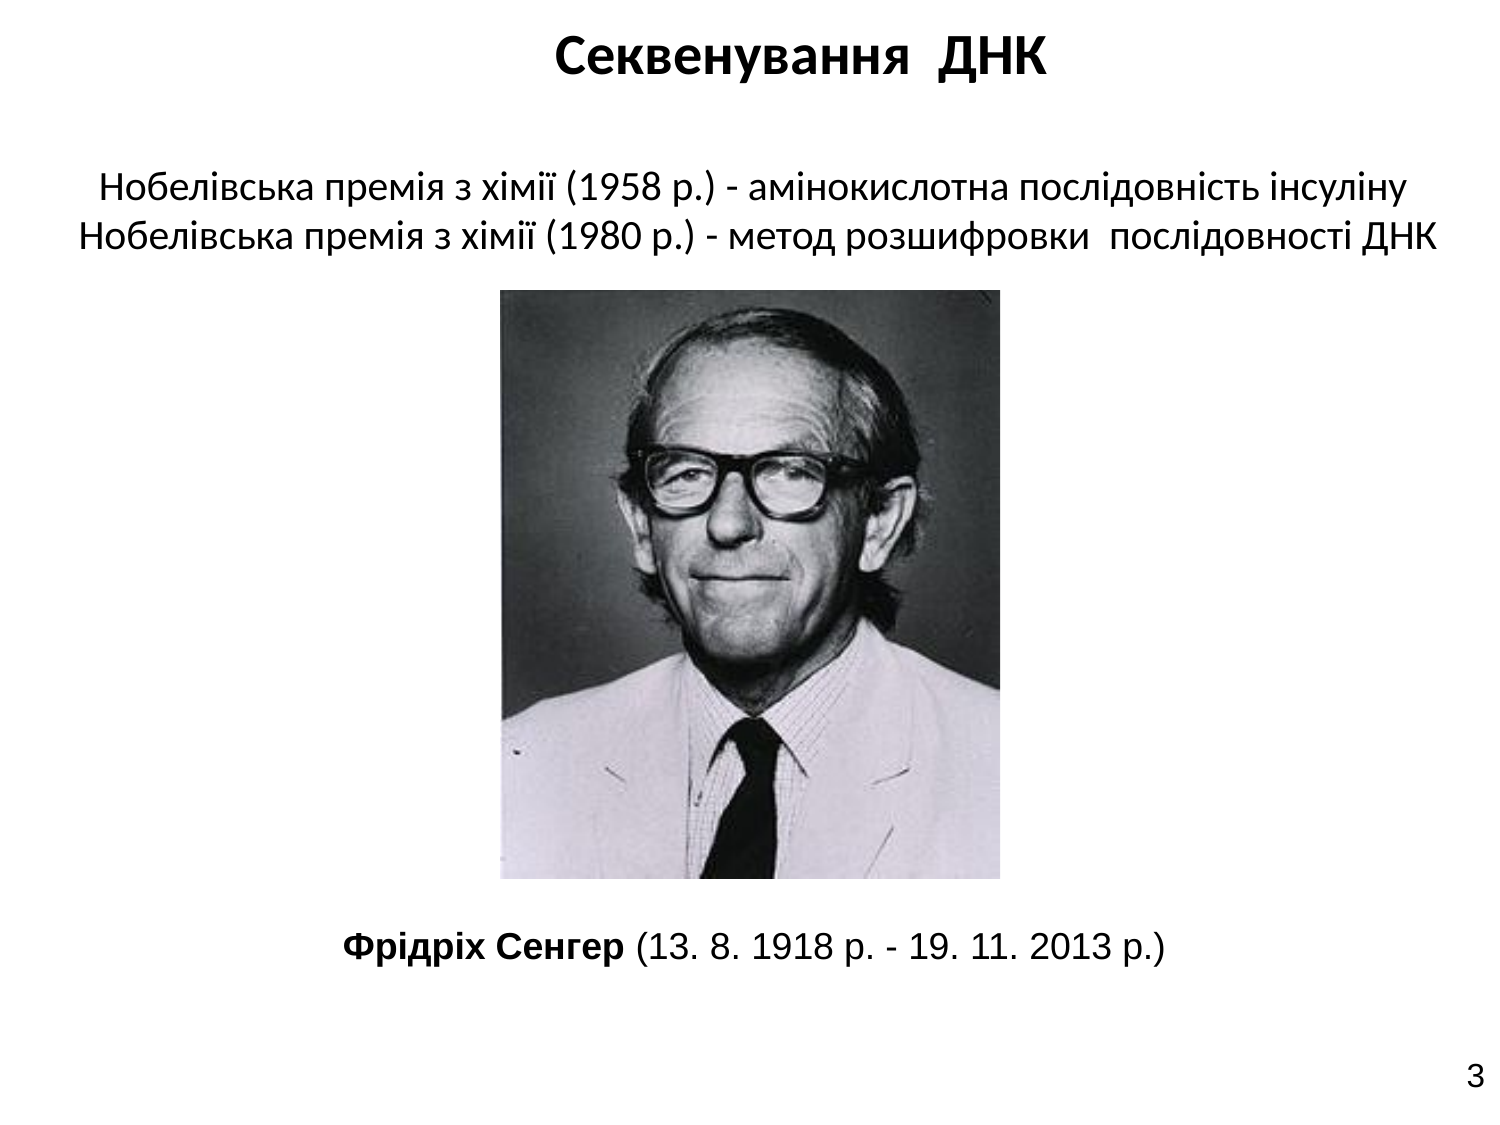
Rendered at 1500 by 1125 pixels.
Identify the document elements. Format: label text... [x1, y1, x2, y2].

text_box Фрідріх Сенгер (13. 8. 1918 р. - 19. 11. 2013 р.) [81, 920, 1419, 1015]
text_box 3 [1462, 1054, 1490, 1094]
text_box Секвенування ДНК [540, 9, 1062, 94]
text_box [500, 303, 1001, 879]
title Нобелівська премія з хімії (1958 р.) - амінокислотна послідовність інсуліну Нобелівська премія з хімії (1980 р.) - метод розшифровки послідовності ДНК [24, 112, 1490, 303]
